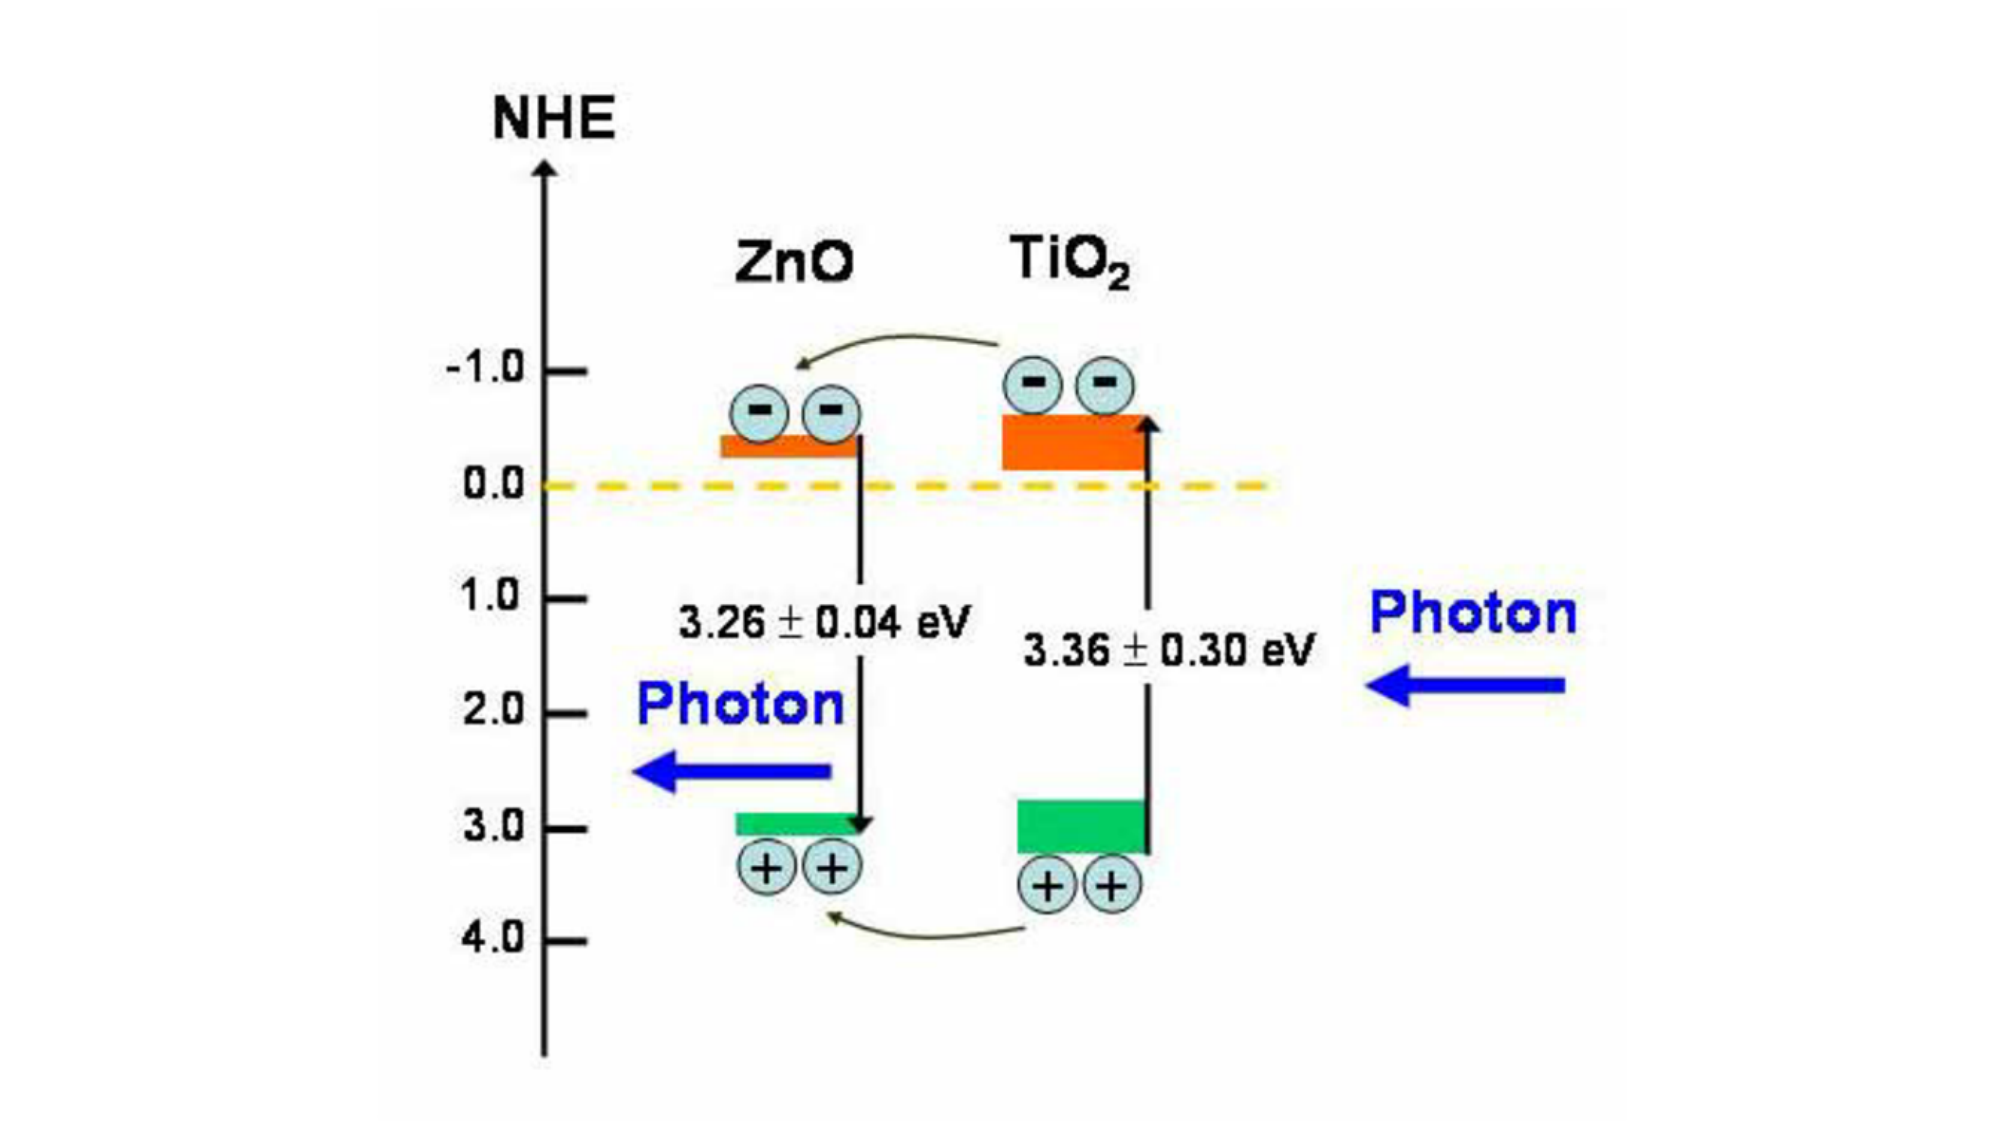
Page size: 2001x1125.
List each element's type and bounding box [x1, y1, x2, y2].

picture [366, 0, 1634, 1125]
